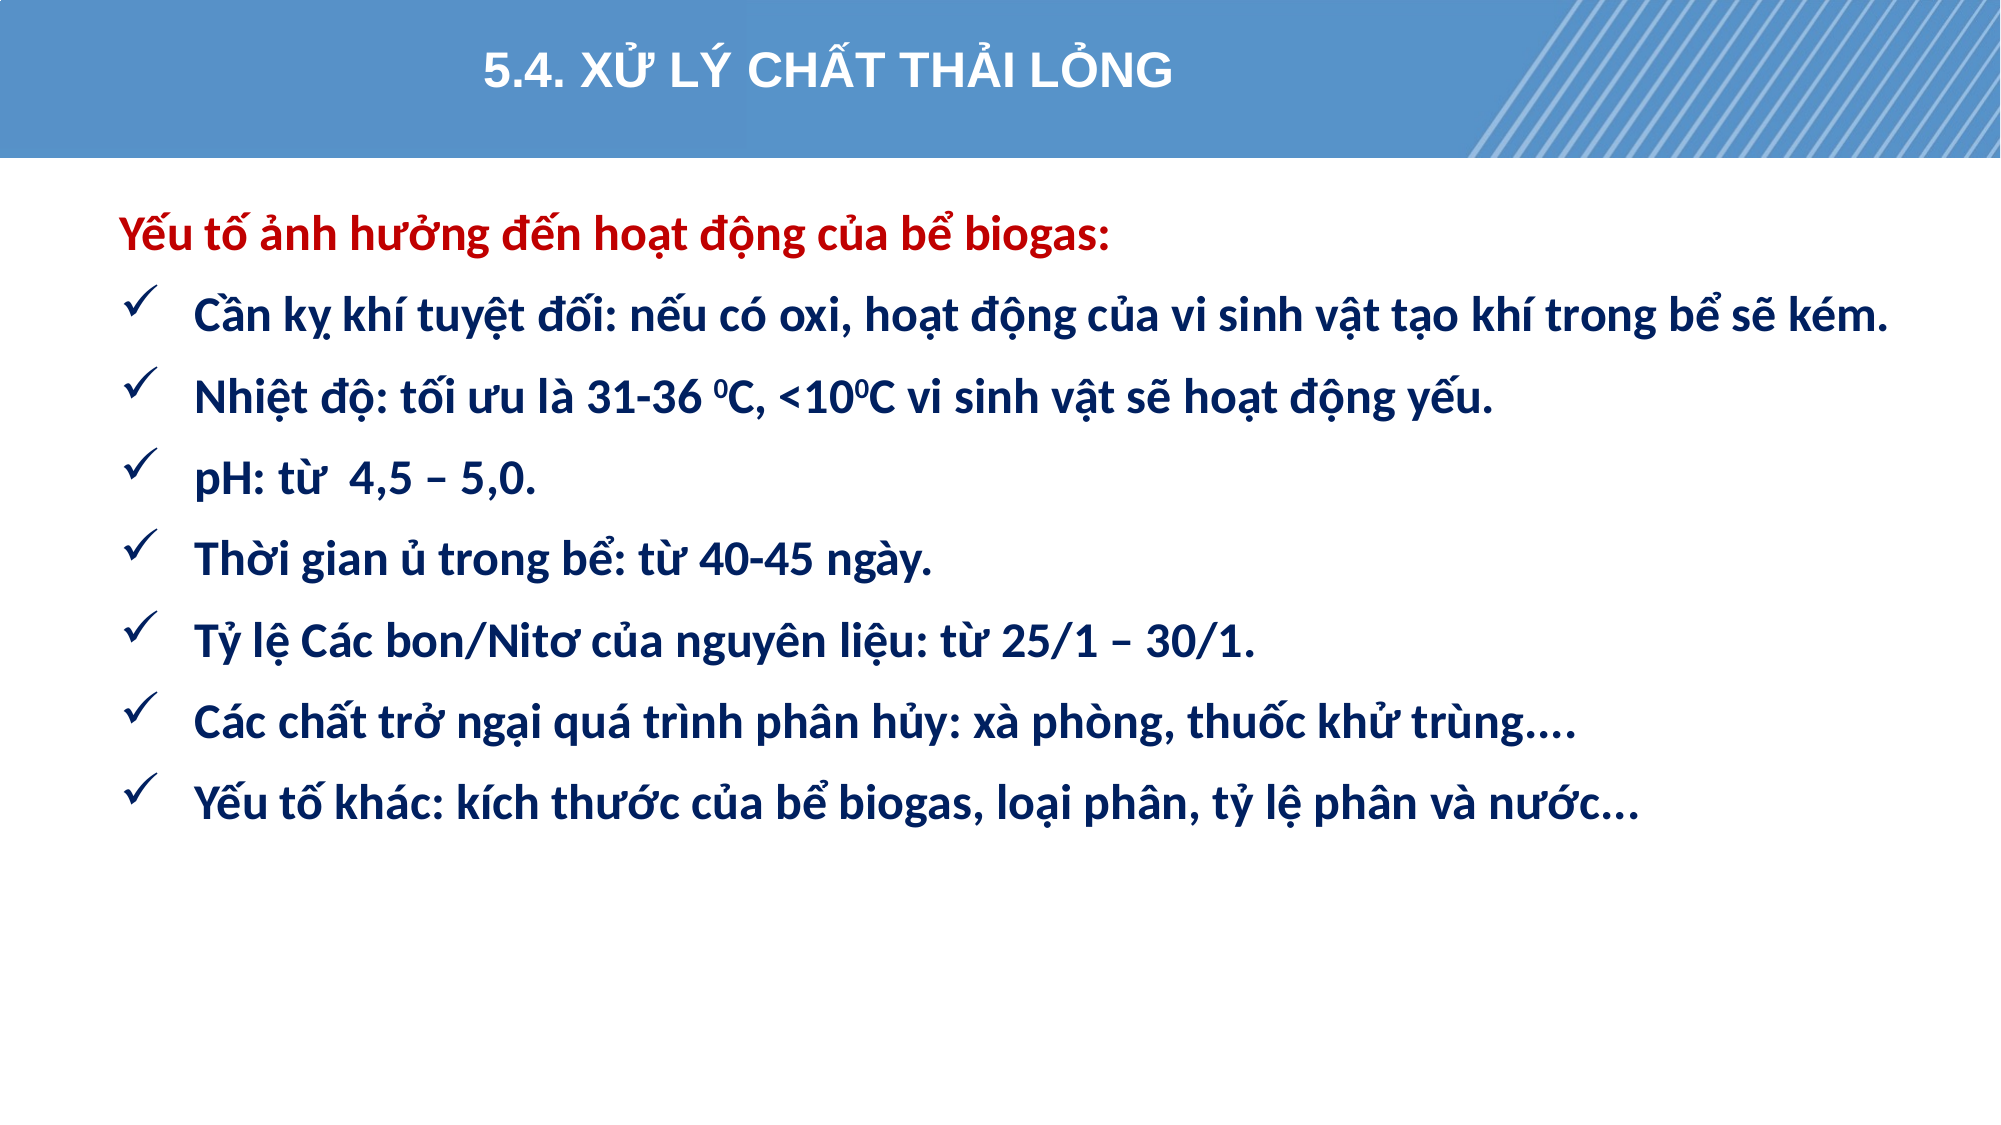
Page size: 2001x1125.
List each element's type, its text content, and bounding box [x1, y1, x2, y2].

picture [0, 0, 2001, 158]
text_box 5.4. XỬ LÝ CHẤT THẢI LỎNG [205, 30, 1453, 106]
text_box Yếu tố ảnh hưởng đến hoạt động của bể biogas: Cần kỵ khí tuyệt đối: nếu có oxi, hoạt động của vi sinh vật tạo khí trong bể sẽ kém. Nhiệt độ: tối ưu là 31-36 0C, <100C vi sinh vật sẽ hoạt động yếu. pH: từ 4,5 – 5,0. Thời gian ủ trong bể: từ 40-45 ngày. Tỷ lệ Các bon/Nitơ của nguyên liệu: từ 25/1 – 30/1. Các chất trở ngại quá trình phân hủy: xà phòng, thuốc khử trùng.... Yếu tố khác: kích thước của bể biogas, loại phân, tỷ lệ phân và nước... [105, 196, 1915, 838]
